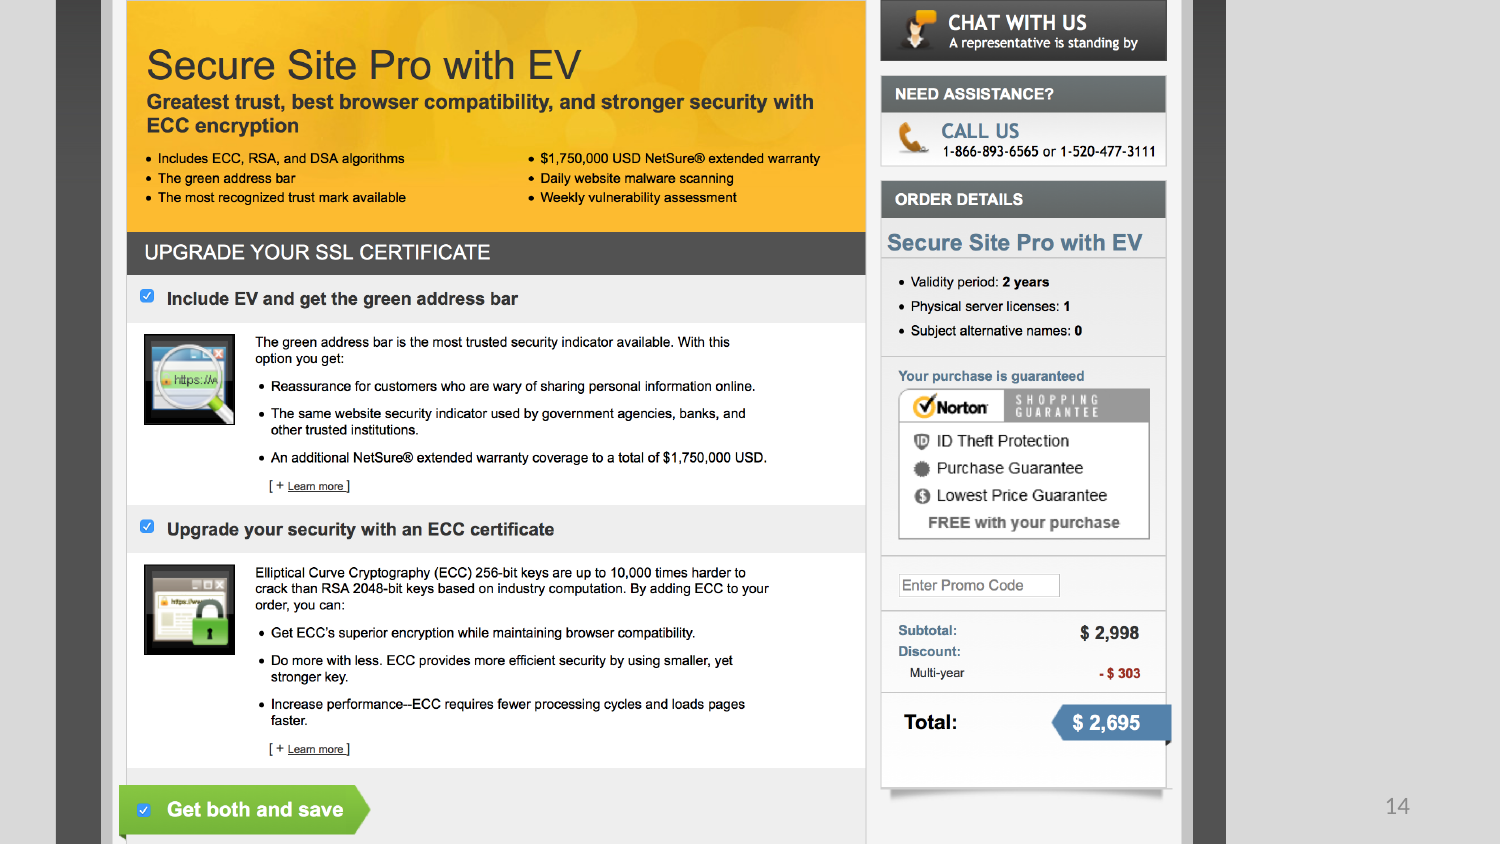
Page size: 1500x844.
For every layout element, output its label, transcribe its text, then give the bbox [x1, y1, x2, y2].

slide_number 13 [1231, 782, 1425, 827]
picture [55, 0, 1227, 844]
